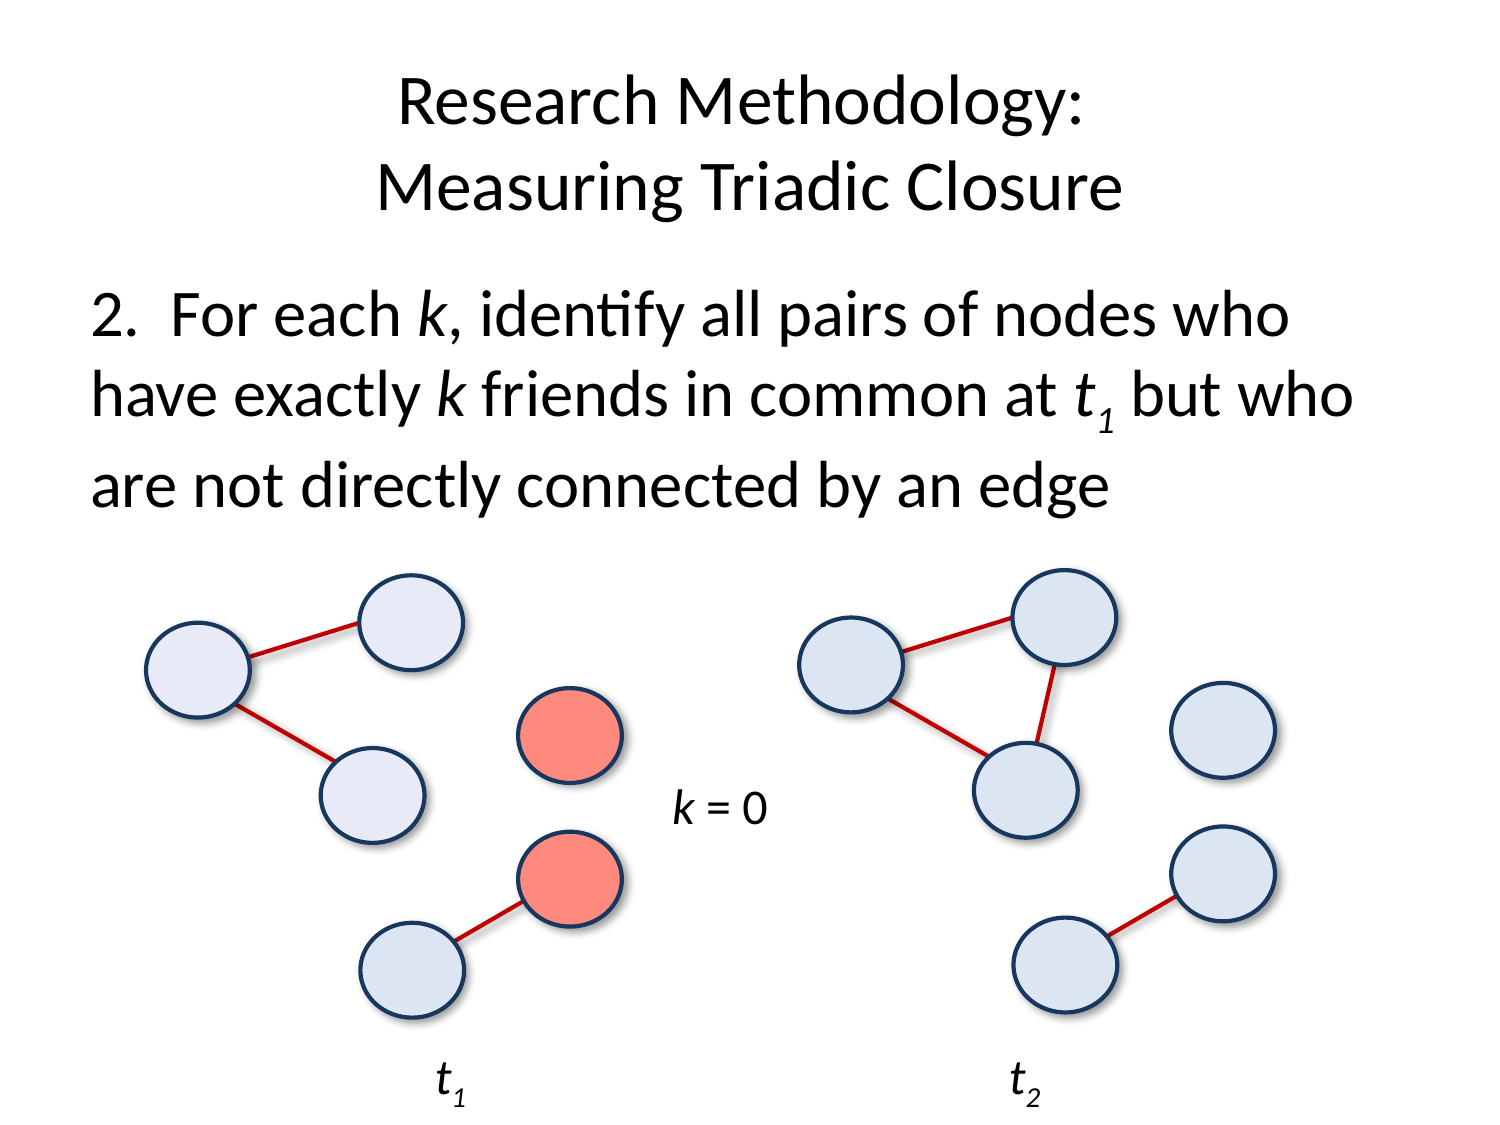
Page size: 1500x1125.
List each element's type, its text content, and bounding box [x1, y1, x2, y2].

text_box [1011, 915, 1120, 1015]
text_box [515, 686, 624, 786]
text_box k = 0 [619, 767, 821, 842]
title Research Methodology: Measuring Triadic Closure [75, 45, 1425, 233]
text_box [143, 620, 252, 720]
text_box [234, 703, 337, 763]
text_box [797, 615, 905, 715]
list 2. For each k, identify all pairs of nodes who have exactly k friends in common at t1 but who are not directly connected by an edge [75, 262, 1425, 1005]
text_box [357, 573, 466, 673]
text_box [887, 698, 990, 757]
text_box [1101, 873, 1215, 940]
text_box t1 [350, 1037, 551, 1121]
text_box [1025, 622, 1065, 791]
text_box [1169, 680, 1278, 780]
text_box [318, 745, 427, 845]
text_box [1169, 824, 1278, 924]
text_box [516, 829, 624, 929]
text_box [448, 878, 562, 945]
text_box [859, 617, 1013, 666]
text_box [971, 741, 1080, 840]
text_box t2 [924, 1037, 1125, 1121]
text_box [358, 920, 467, 1020]
text_box [1010, 568, 1119, 667]
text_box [206, 622, 360, 671]
